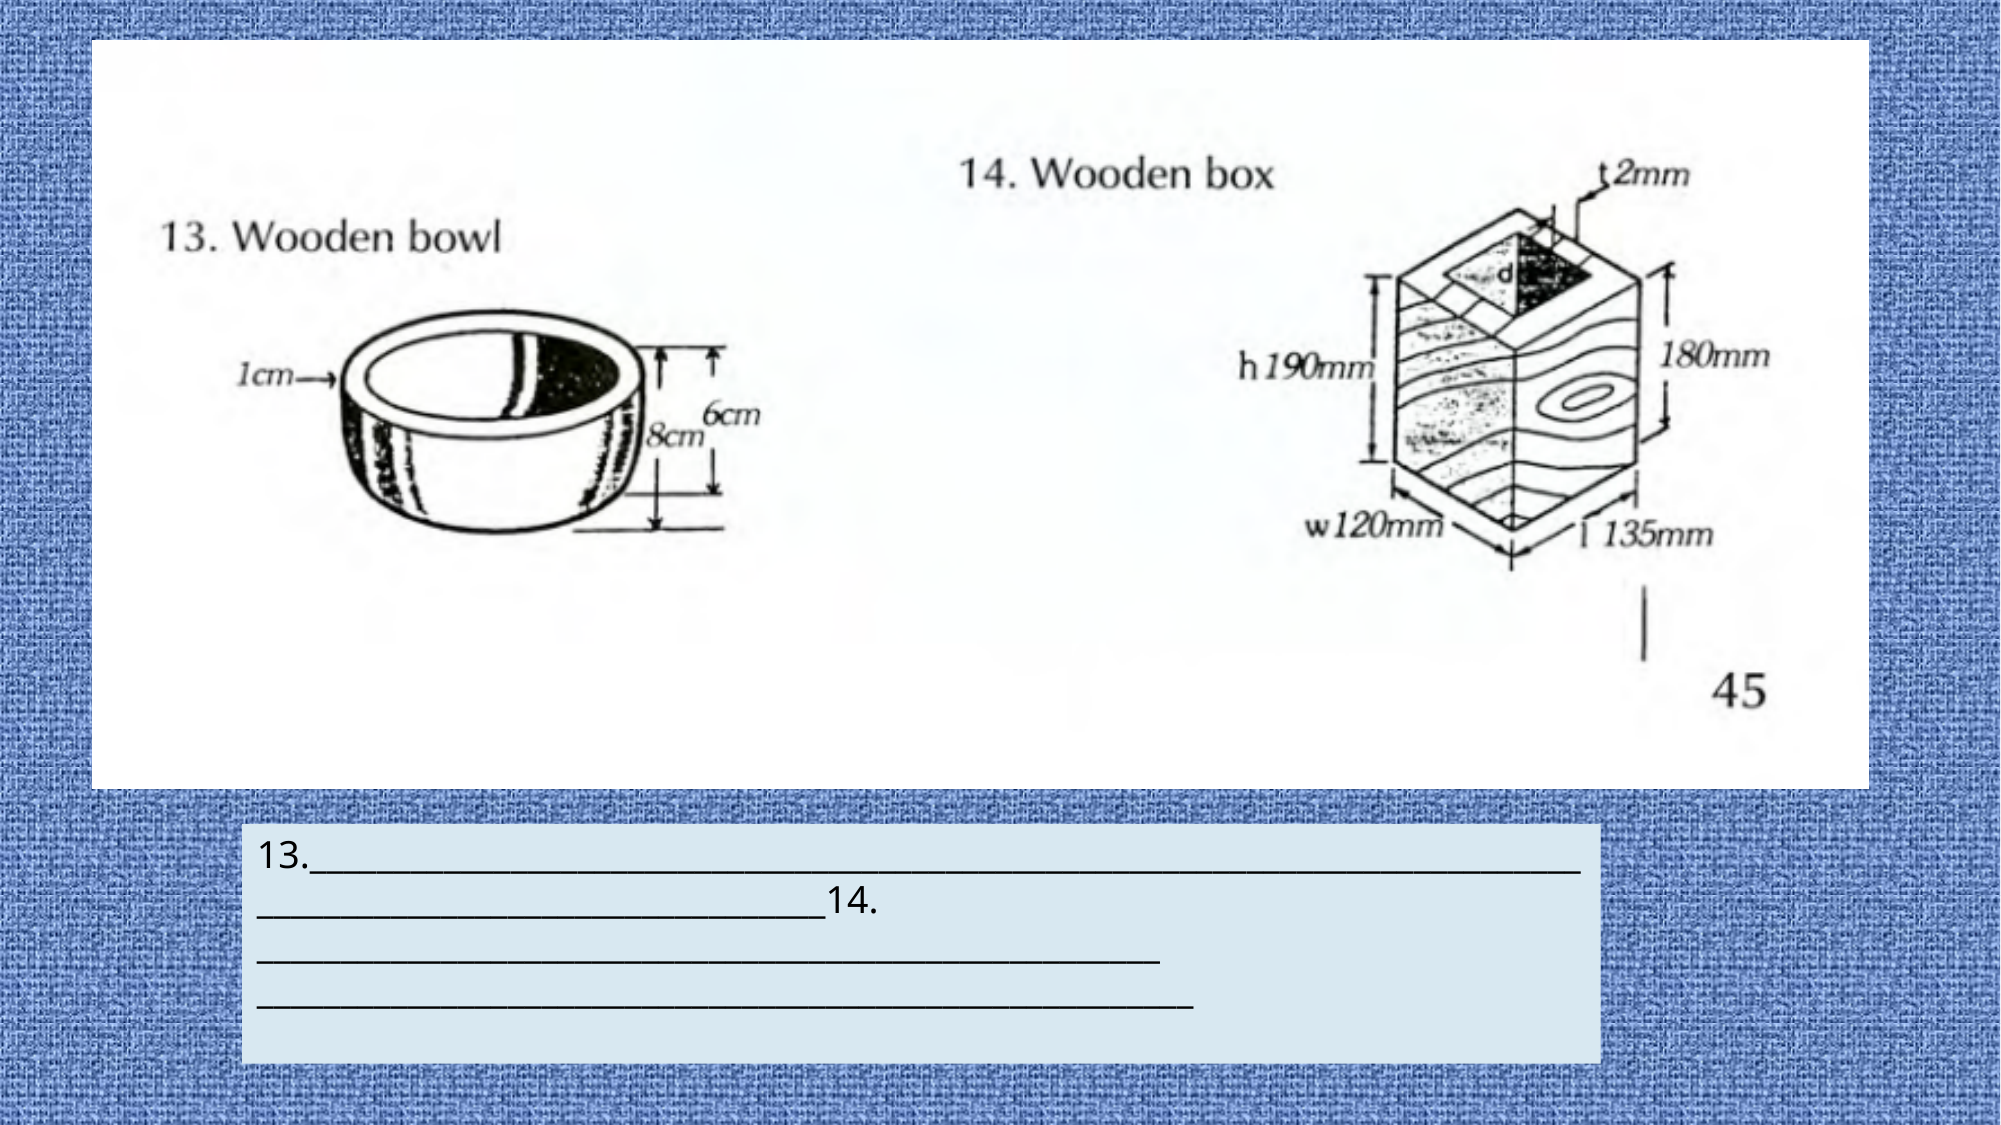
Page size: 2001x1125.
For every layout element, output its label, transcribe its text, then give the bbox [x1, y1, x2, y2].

picture [0, 0, 2001, 1125]
text_box 13.______________________________________________________________________________________________________________14. ______________________________________________________ ________________________________________________________ [242, 823, 1601, 1064]
